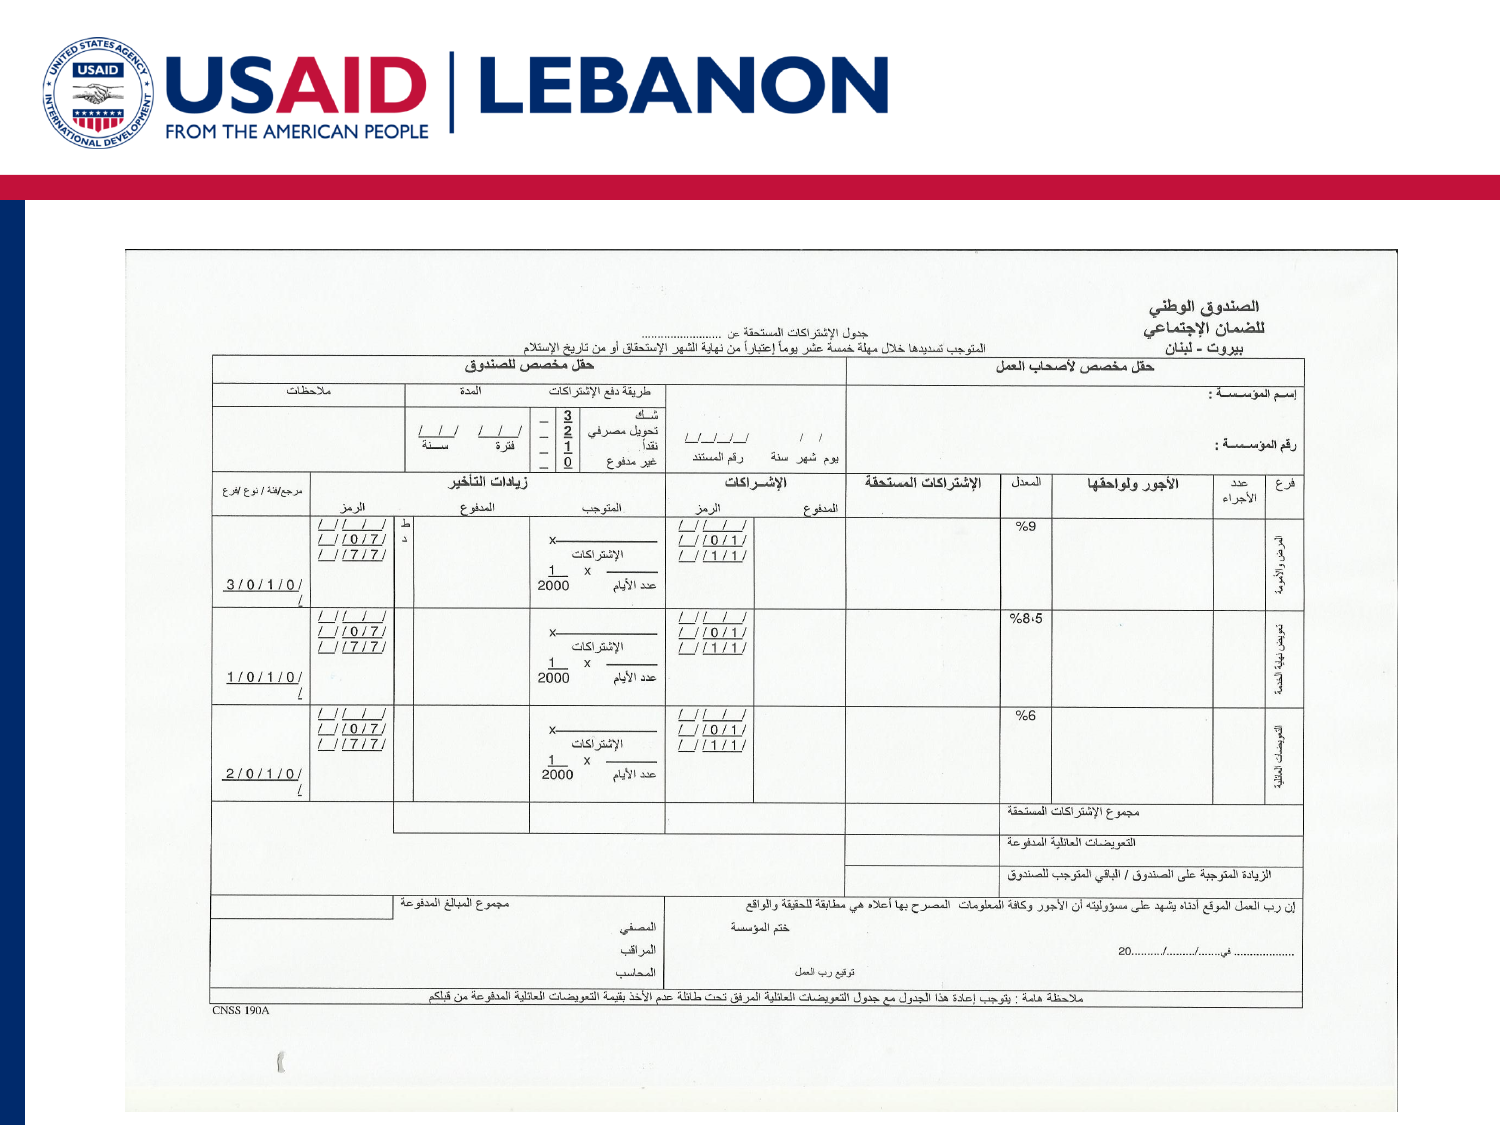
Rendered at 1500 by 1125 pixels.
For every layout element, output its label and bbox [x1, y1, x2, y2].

picture [42, 37, 888, 149]
list [124, 249, 1398, 1112]
